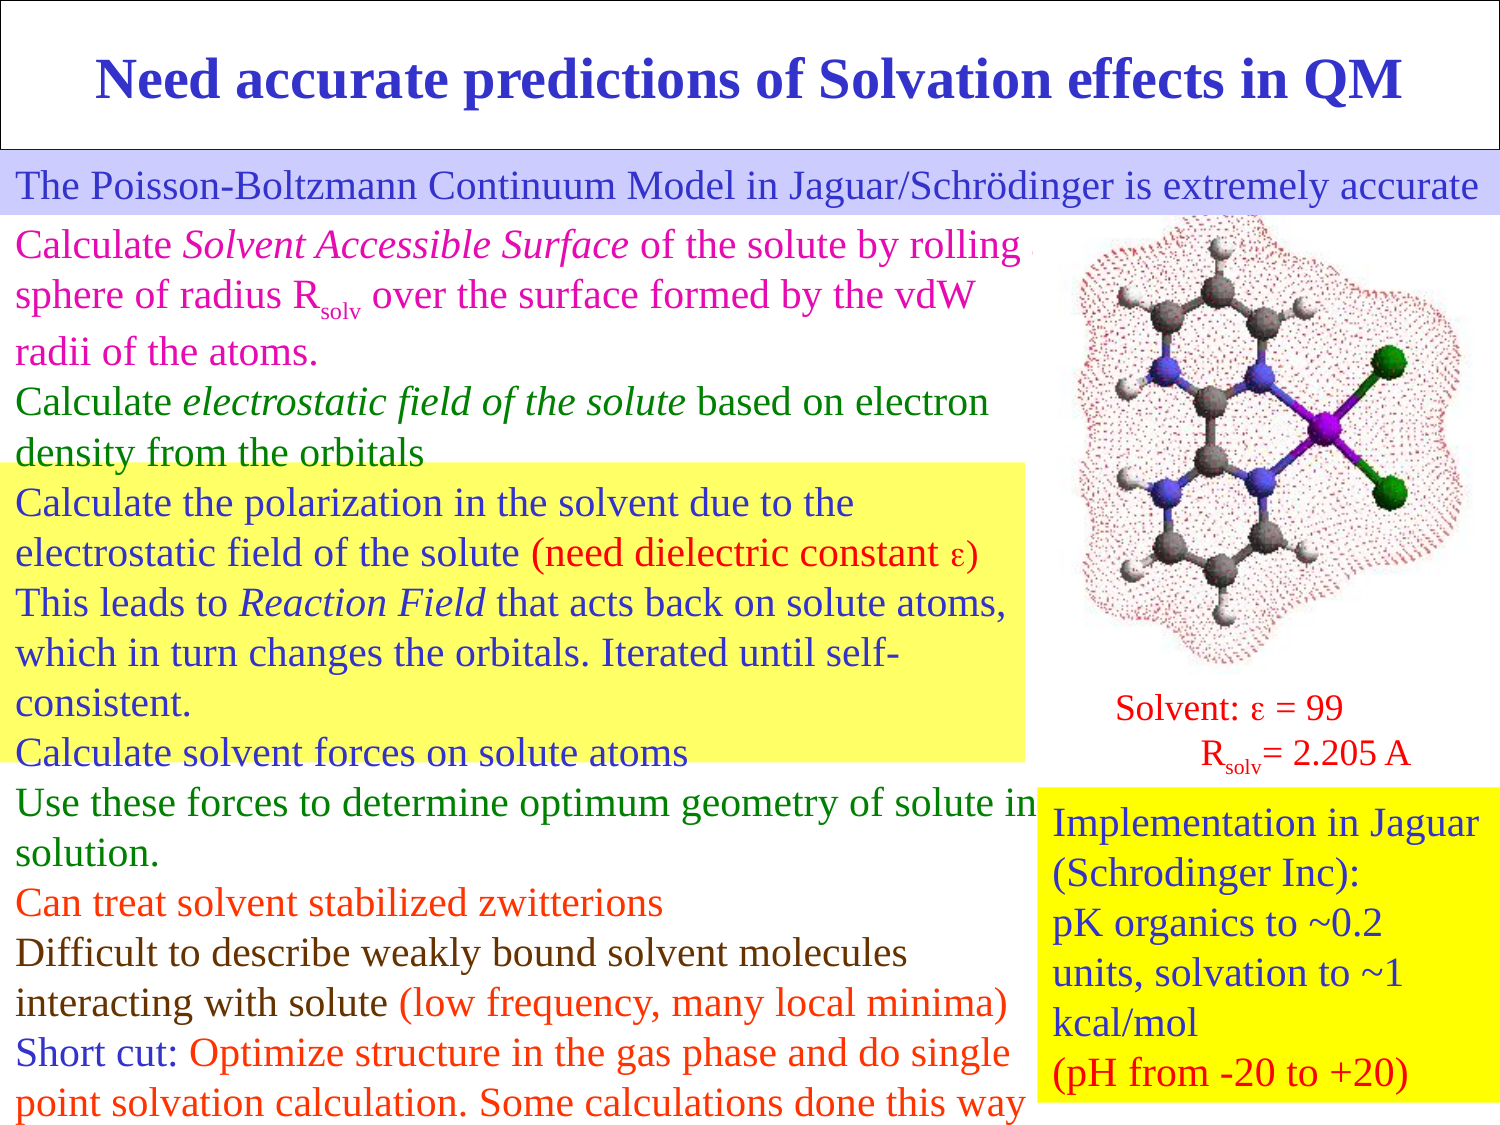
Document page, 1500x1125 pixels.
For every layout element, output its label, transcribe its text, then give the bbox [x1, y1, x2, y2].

picture [1033, 187, 1500, 676]
text_box Implementation in Jaguar (Schrodinger Inc): pK organics to ~0.2 units, solvation to ~1 kcal/mol (pH from -20 to +20) [1037, 787, 1500, 1103]
title Need accurate predictions of Solvation effects in QM [0, 0, 1500, 149]
text_box Calculate Solvent Accessible Surface of the solute by rolling a sphere of radius Rsolv over the surface formed by the vdW radii of the atoms. Calculate electrostatic field of the solute based on electron density from the orbitals Calculate the polarization in the solvent due to the electrostatic field of the solute (need dielectric constant ) This leads to Reaction Field that acts back on solute atoms, which in turn changes the orbitals. Iterated until self-consistent. Calculate solvent forces on solute atoms Use these forces to determine optimum geometry of solute in solution. Can treat solvent stabilized zwitterions Difficult to describe weakly bound solvent molecules interacting with solute (low frequency, many local minima) Short cut: Optimize structure in the gas phase and do single point solvation calculation. Some calculations done this way [0, 215, 1075, 1125]
text_box The Poisson-Boltzmann Continuum Model in Jaguar/Schrödinger is extremely accurate [0, 149, 1500, 215]
text_box Solvent:  = 99 Rsolv= 2.205 A [1100, 685, 1438, 787]
